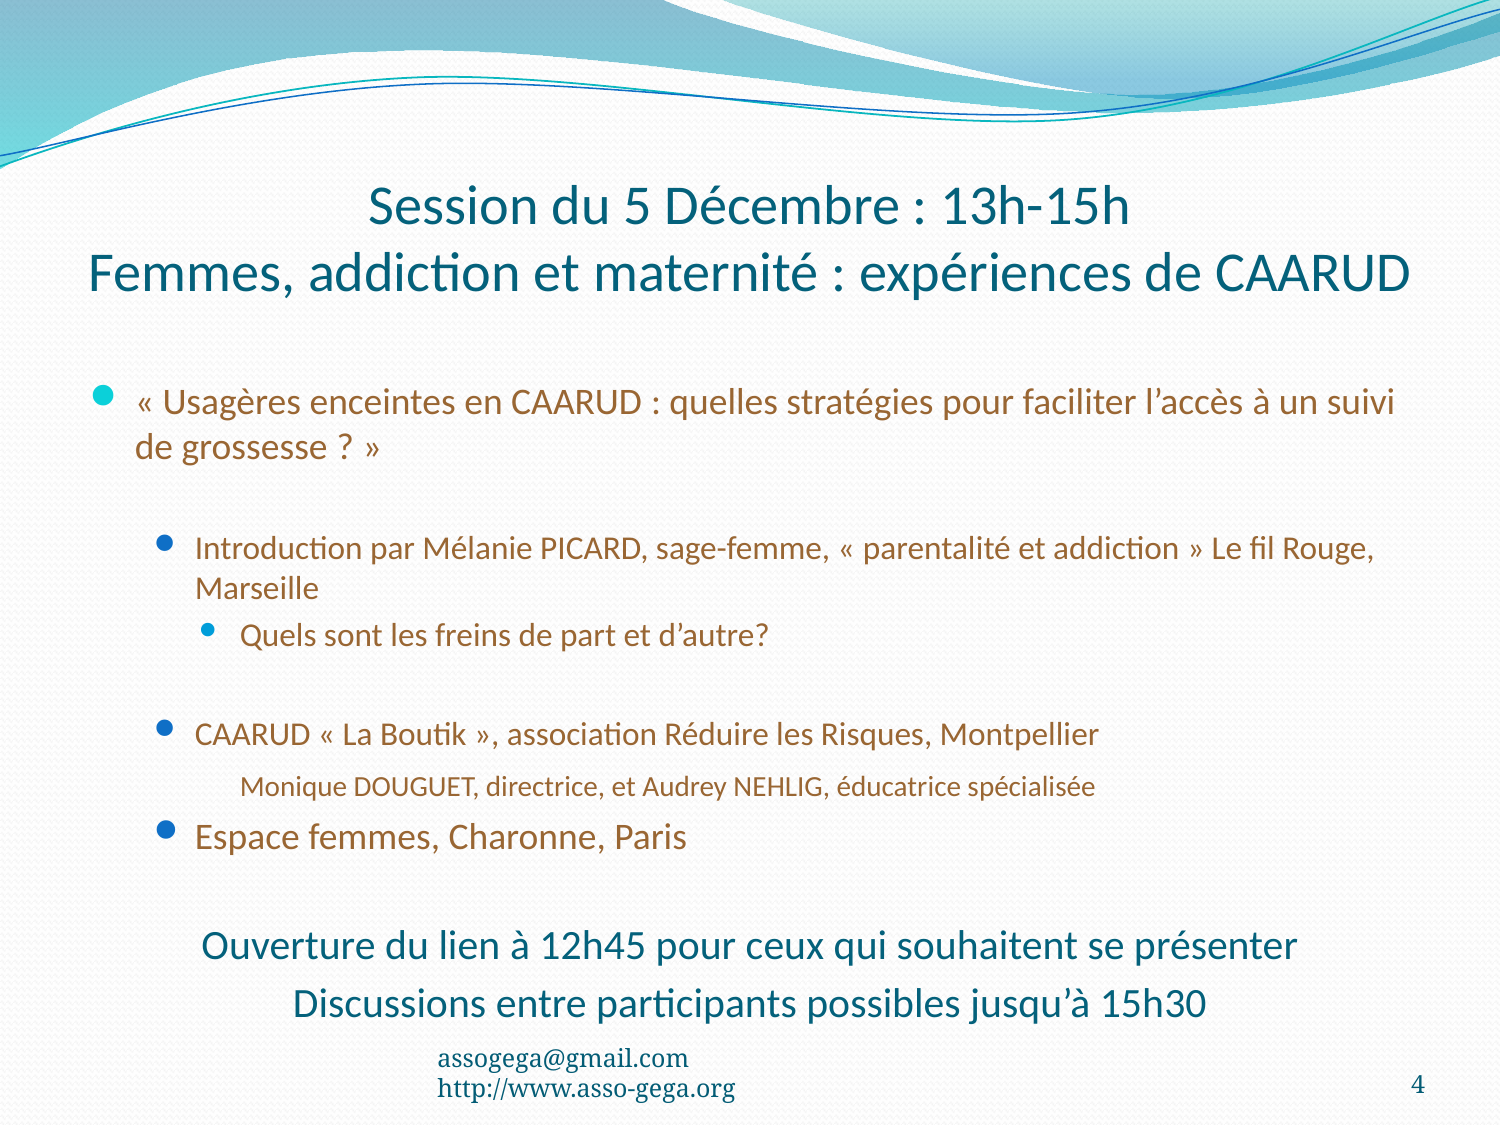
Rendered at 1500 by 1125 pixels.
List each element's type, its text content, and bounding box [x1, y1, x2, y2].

footer assogega@gmail.com http://www.asso-gega.org [437, 1042, 988, 1103]
list « Usagères enceintes en CAARUD : quelles stratégies pour faciliter l’accès à un suivi de grossesse ? » Introduction par Mélanie PICARD, sage-femme, « parentalité et addiction » Le fil Rouge, Marseille Quels sont les freins de part et d’autre? CAARUD « La Boutik », association Réduire les Risques, Montpellier Monique DOUGUET, directrice, et Audrey NEHLIG, éducatrice spécialisée Espace femmes, Charonne, Paris Ouverture du lien à 12h45 pour ceux qui souhaitent se présenter Discussions entre participants possibles jusqu’à 15h30 [75, 317, 1425, 1038]
title Session du 5 Décembre : 13h-15h Femmes, addiction et maternité : expériences de CAARUD [75, 115, 1425, 303]
slide_number 4 [1299, 1042, 1425, 1103]
